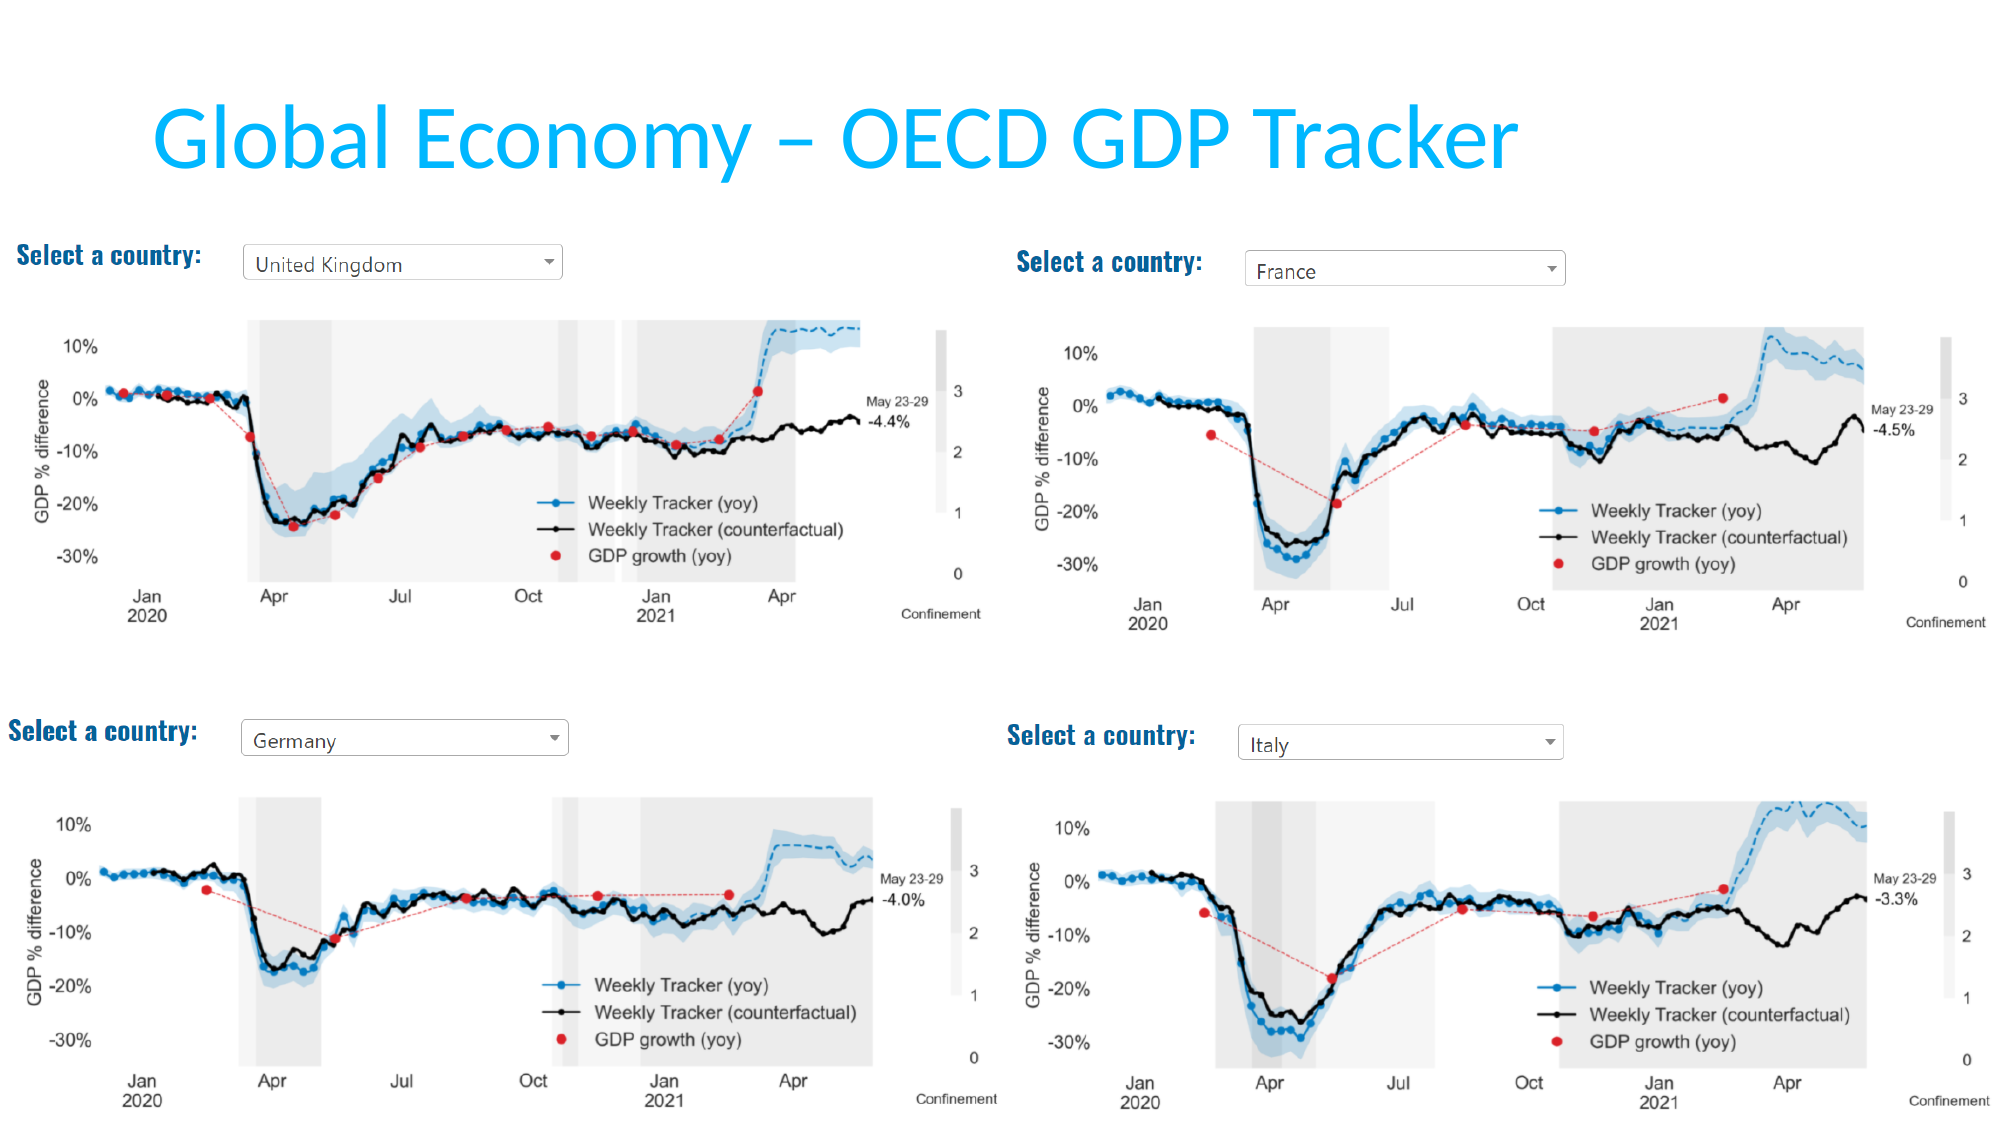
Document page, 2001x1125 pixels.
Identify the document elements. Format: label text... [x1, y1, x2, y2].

picture [1006, 238, 2000, 640]
picture [0, 711, 2000, 1125]
title Global Economy – OECD GDP Tracker [137, 59, 1863, 218]
picture [0, 233, 994, 647]
